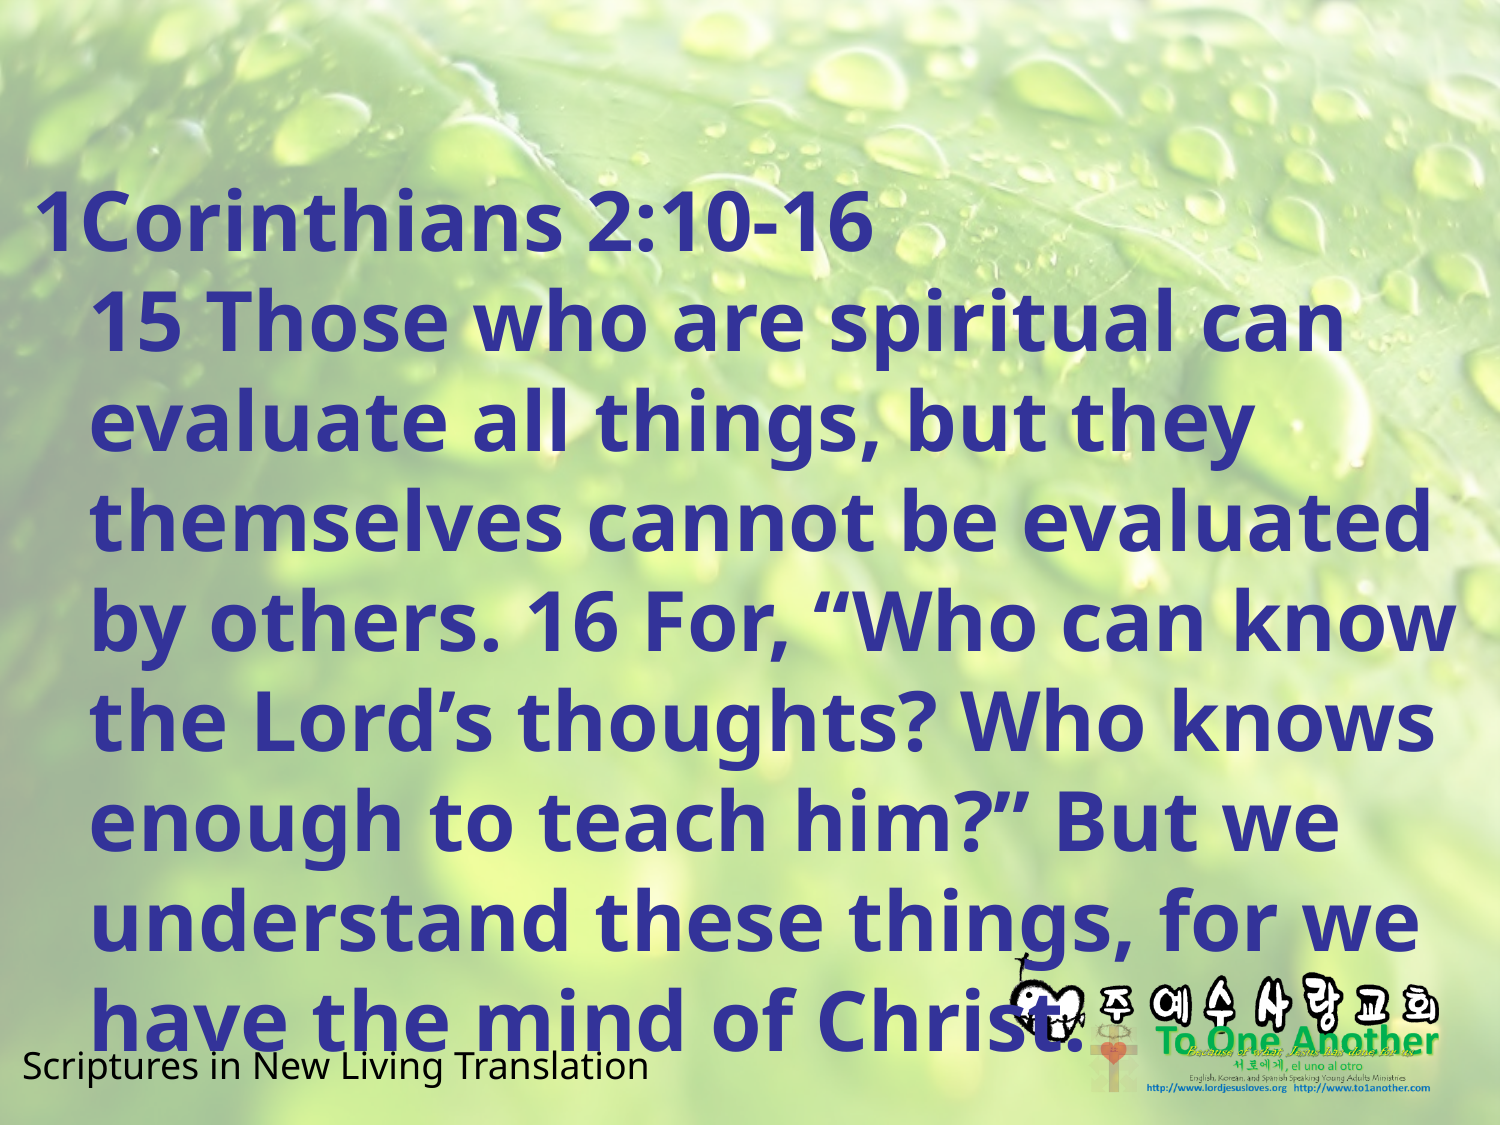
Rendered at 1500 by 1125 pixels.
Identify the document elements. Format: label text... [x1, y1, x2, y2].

picture [1009, 1024, 1439, 1093]
list 1Corinthians 2:10-16 15 Those who are spiritual can evaluate all things, but they themselves cannot be evaluated by others. 16 For, “Who can know the Lord’s thoughts? Who knows enough to teach him?” But we understand these things, for we have the mind of Christ. [17, 160, 1483, 1024]
